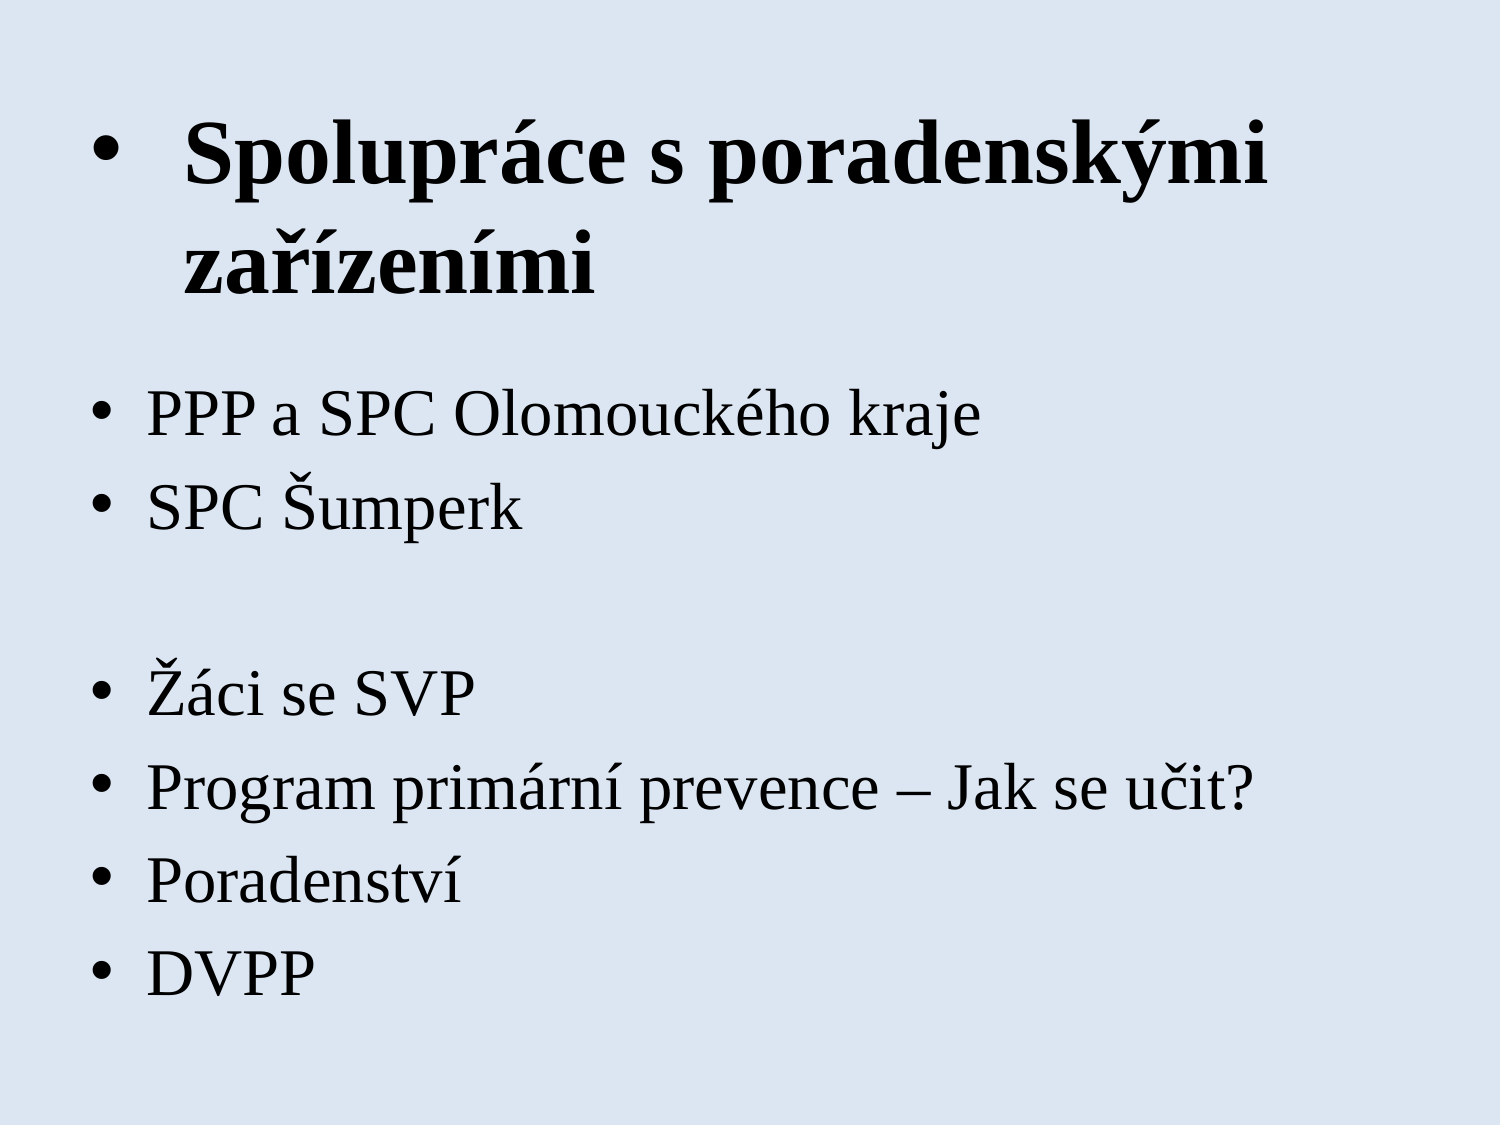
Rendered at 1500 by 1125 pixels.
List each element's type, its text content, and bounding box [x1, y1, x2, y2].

title Spolupráce s poradenskými zařízeními [75, 54, 1425, 350]
list PPP a SPC Olomouckého kraje SPC Šumperk Žáci se SVP Program primární prevence – Jak se učit? Poradenství DVPP [75, 361, 1425, 1005]
